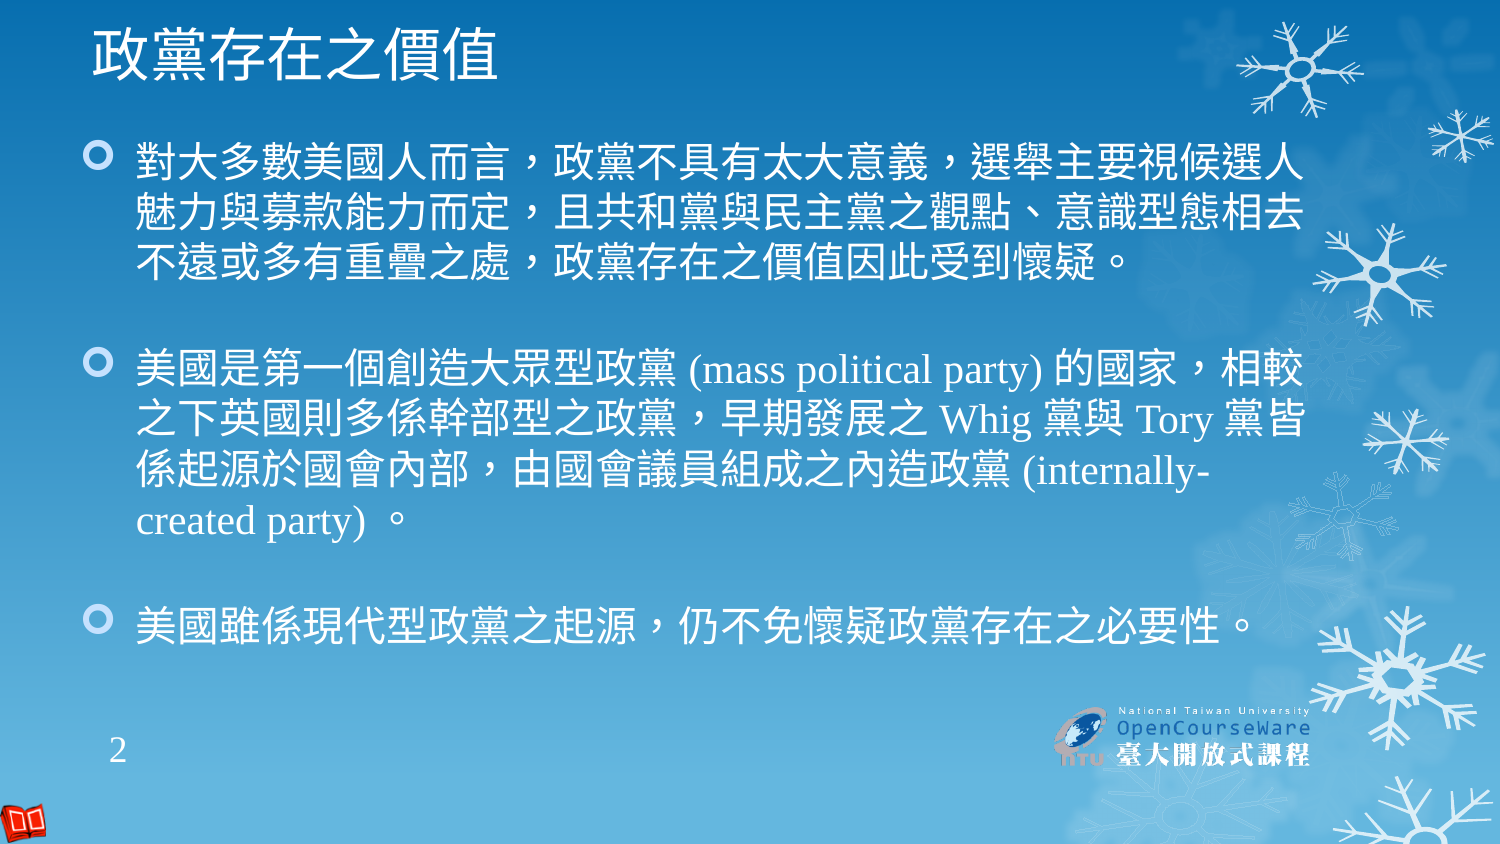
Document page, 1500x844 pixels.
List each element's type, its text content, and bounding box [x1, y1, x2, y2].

picture [1033, 693, 1330, 781]
slide_number 2 [94, 753, 194, 777]
picture [0, 803, 46, 843]
text_box 對大多數美國人而言，政黨不具有太大意義，選舉主要視候選人魅力與募款能力而定，且共和黨與民主黨之觀點、意識型態相去不遠或多有重疊之處，政黨存在之價值因此受到懷疑。 美國是第一個創造大眾型政黨(mass political party)的國家，相較之下英國則多係幹部型之政黨，早期發展之Whig黨與Tory黨皆係起源於國會內部，由國會議員組成之內造政黨(internally-created party)。 美國雖係現代型政黨之起源，仍不免懷疑政黨存在之必要性。 [64, 102, 1329, 753]
title 政黨存在之價值 [76, 0, 1400, 111]
